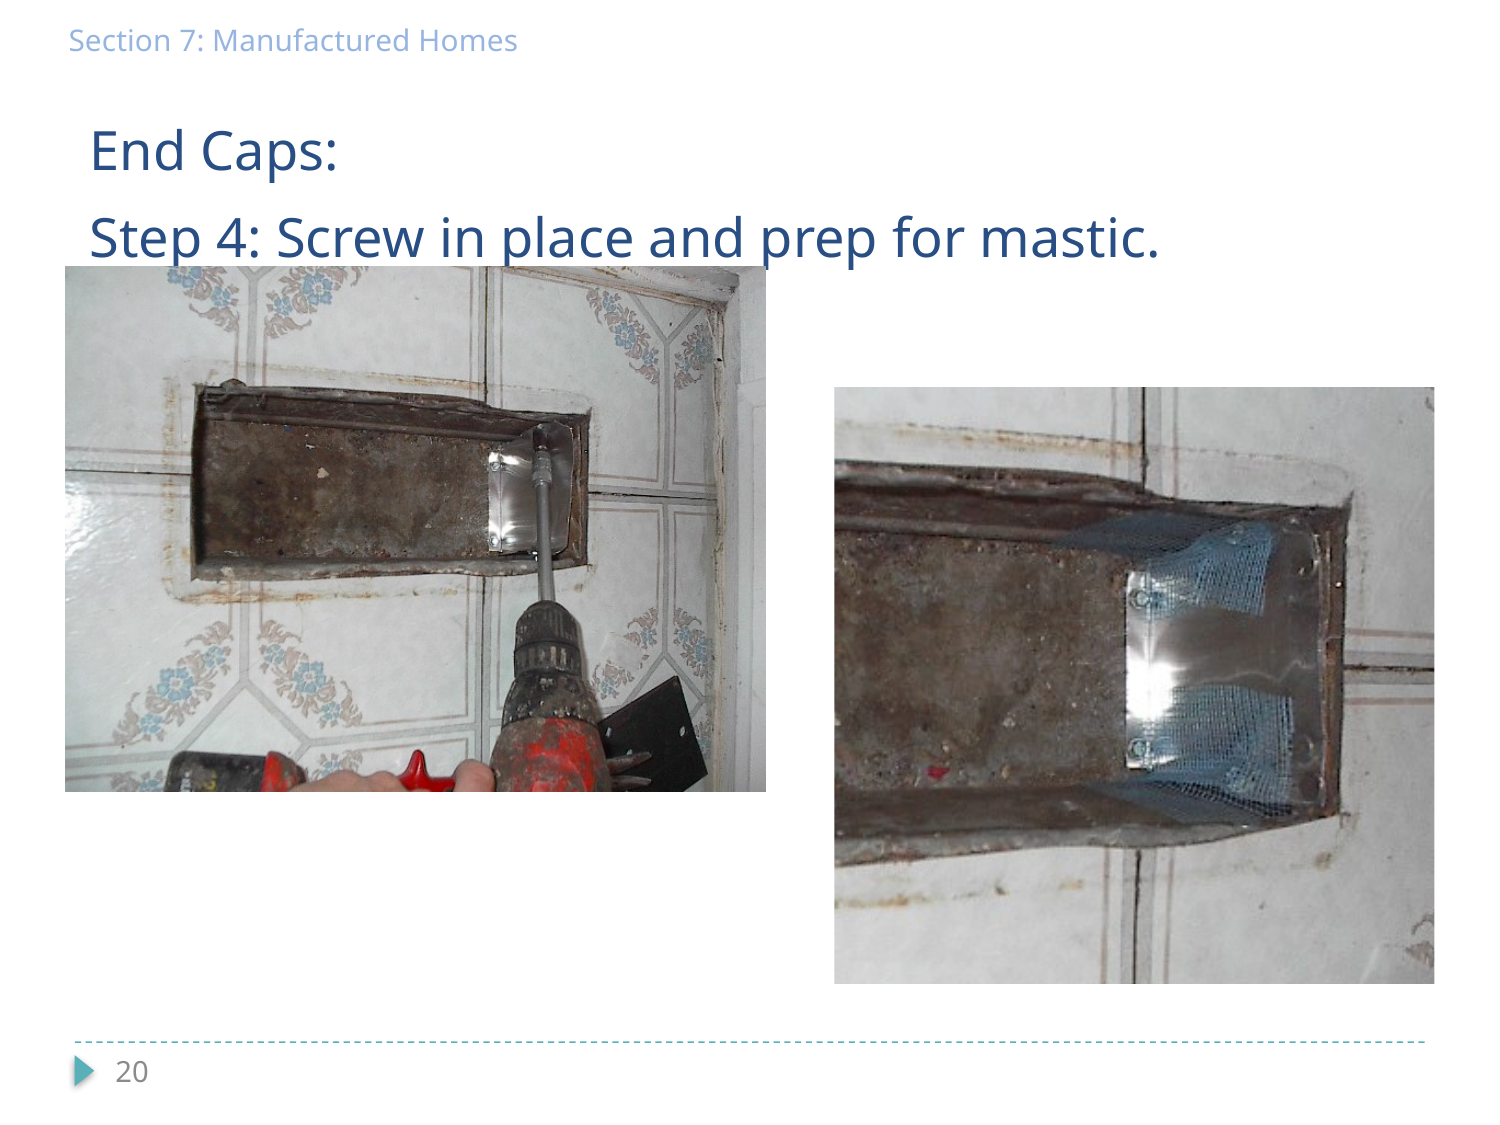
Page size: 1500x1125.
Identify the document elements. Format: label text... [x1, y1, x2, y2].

text_box Section 7: Manufactured Homes [50, 11, 538, 67]
slide_number 240 [100, 1042, 426, 1103]
picture [834, 387, 1435, 984]
picture [65, 266, 766, 793]
list End Caps: Step 4: Screw in place and prep for mastic. [75, 99, 1450, 843]
